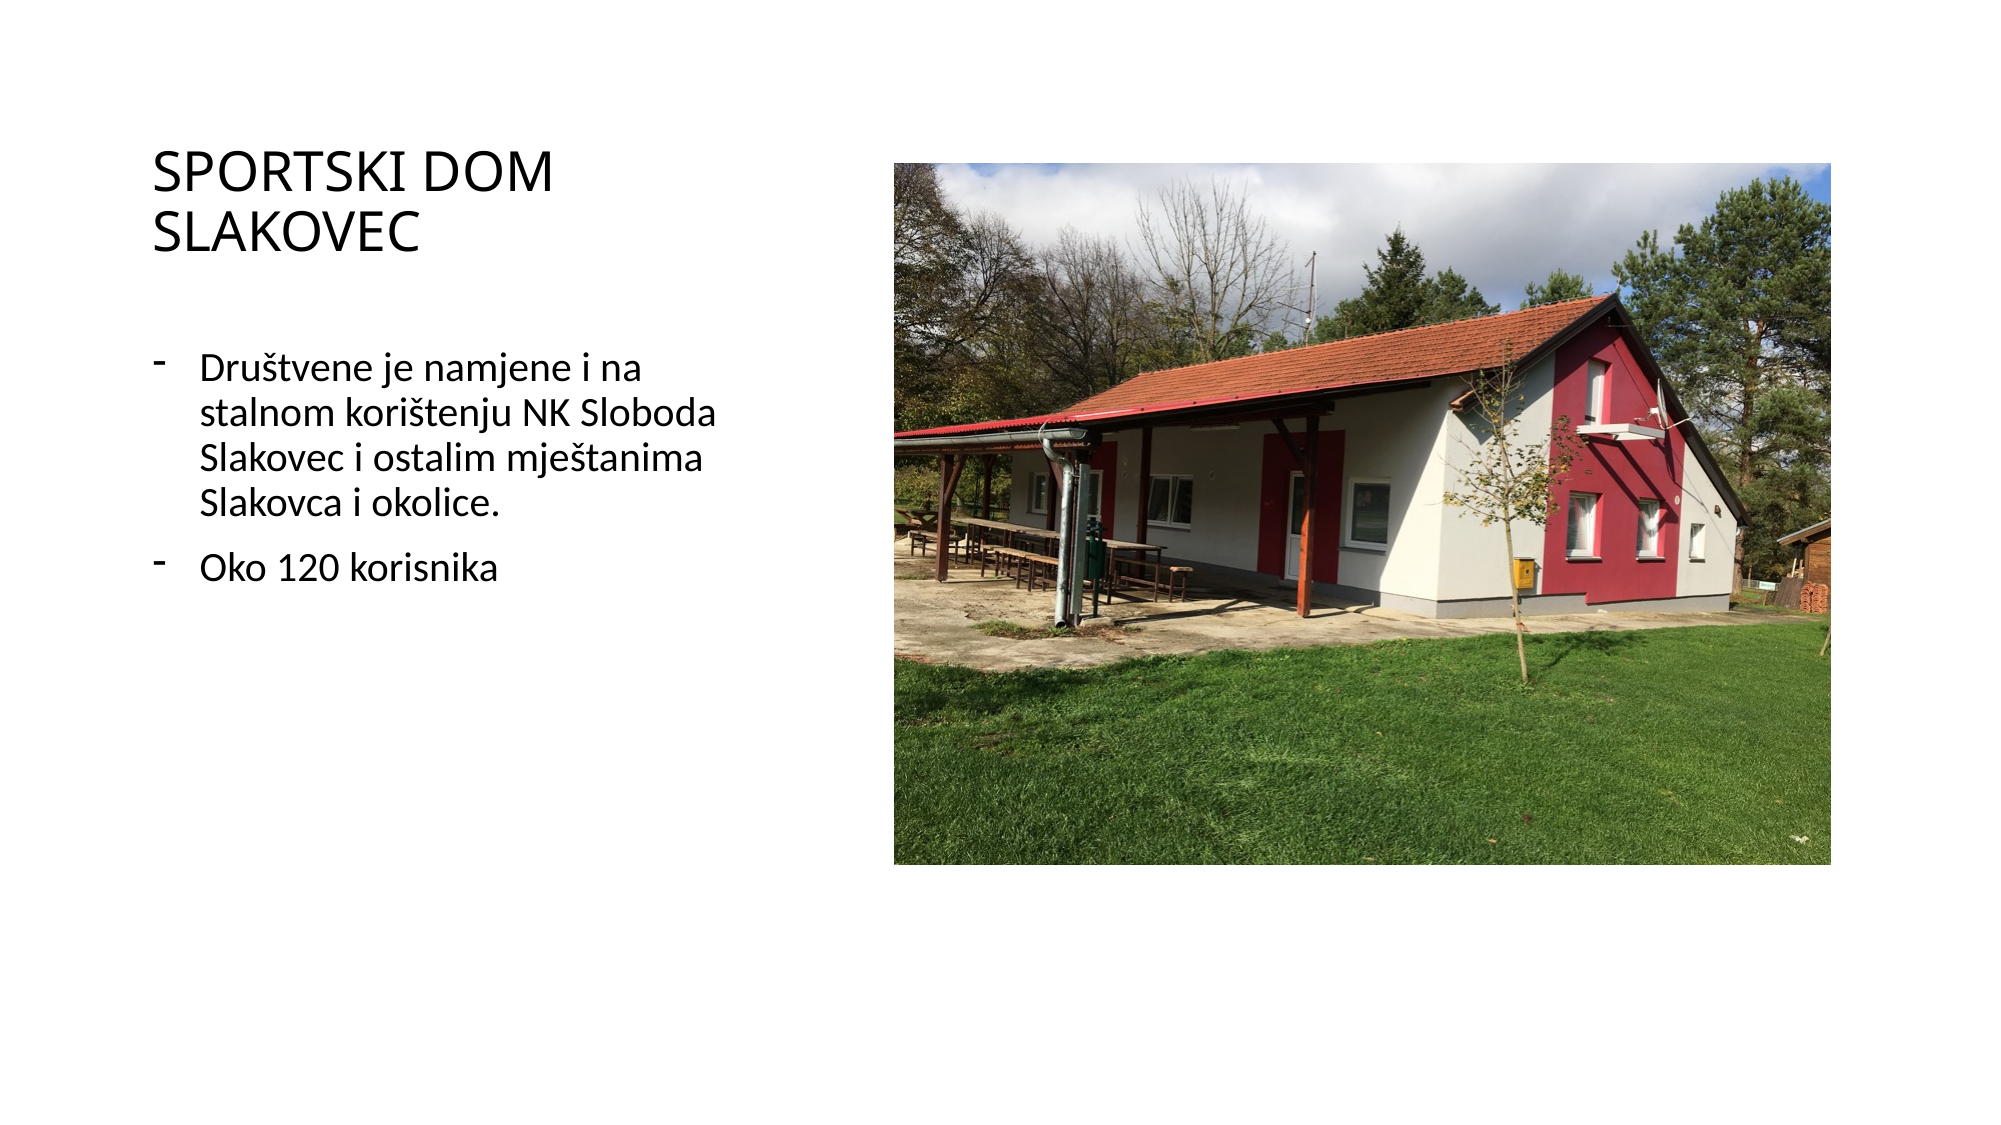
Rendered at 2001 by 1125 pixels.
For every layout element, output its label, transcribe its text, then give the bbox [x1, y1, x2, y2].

title SPORTSKI DOM SLAKOVEC [137, 75, 783, 337]
list Društvene je namjene i na stalnom korištenju NK Sloboda Slakovec i ostalim mještanima Slakovca i okolice. Oko 120 korisnika [137, 337, 783, 963]
picture [894, 163, 1831, 865]
